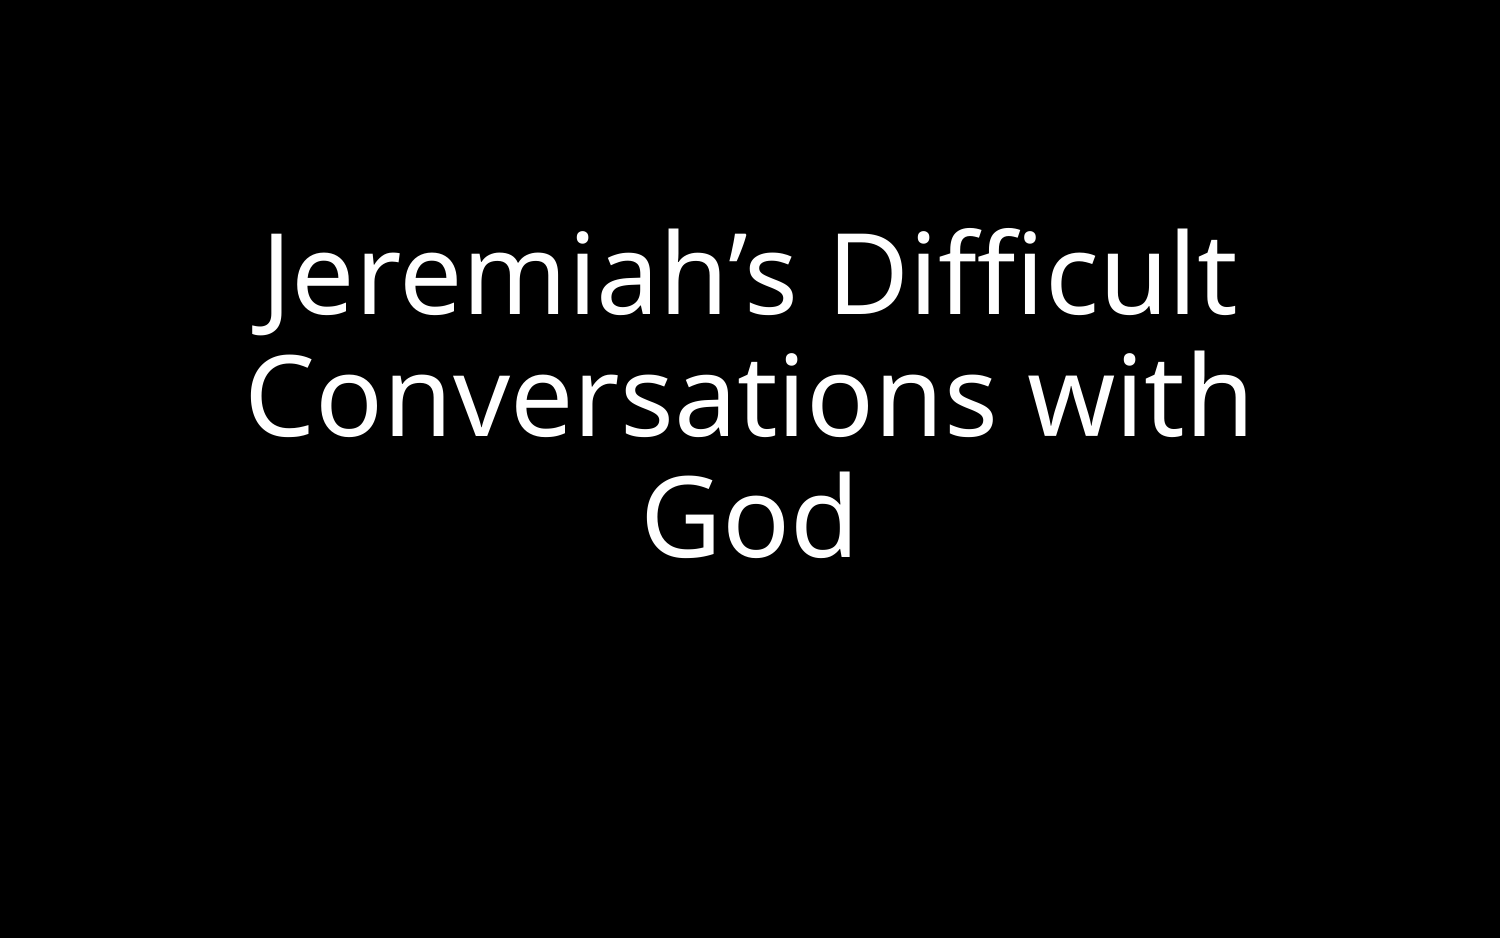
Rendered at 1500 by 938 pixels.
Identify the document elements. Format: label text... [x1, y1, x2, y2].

title Jeremiah’s Difficult Conversations with God [187, 153, 1313, 590]
